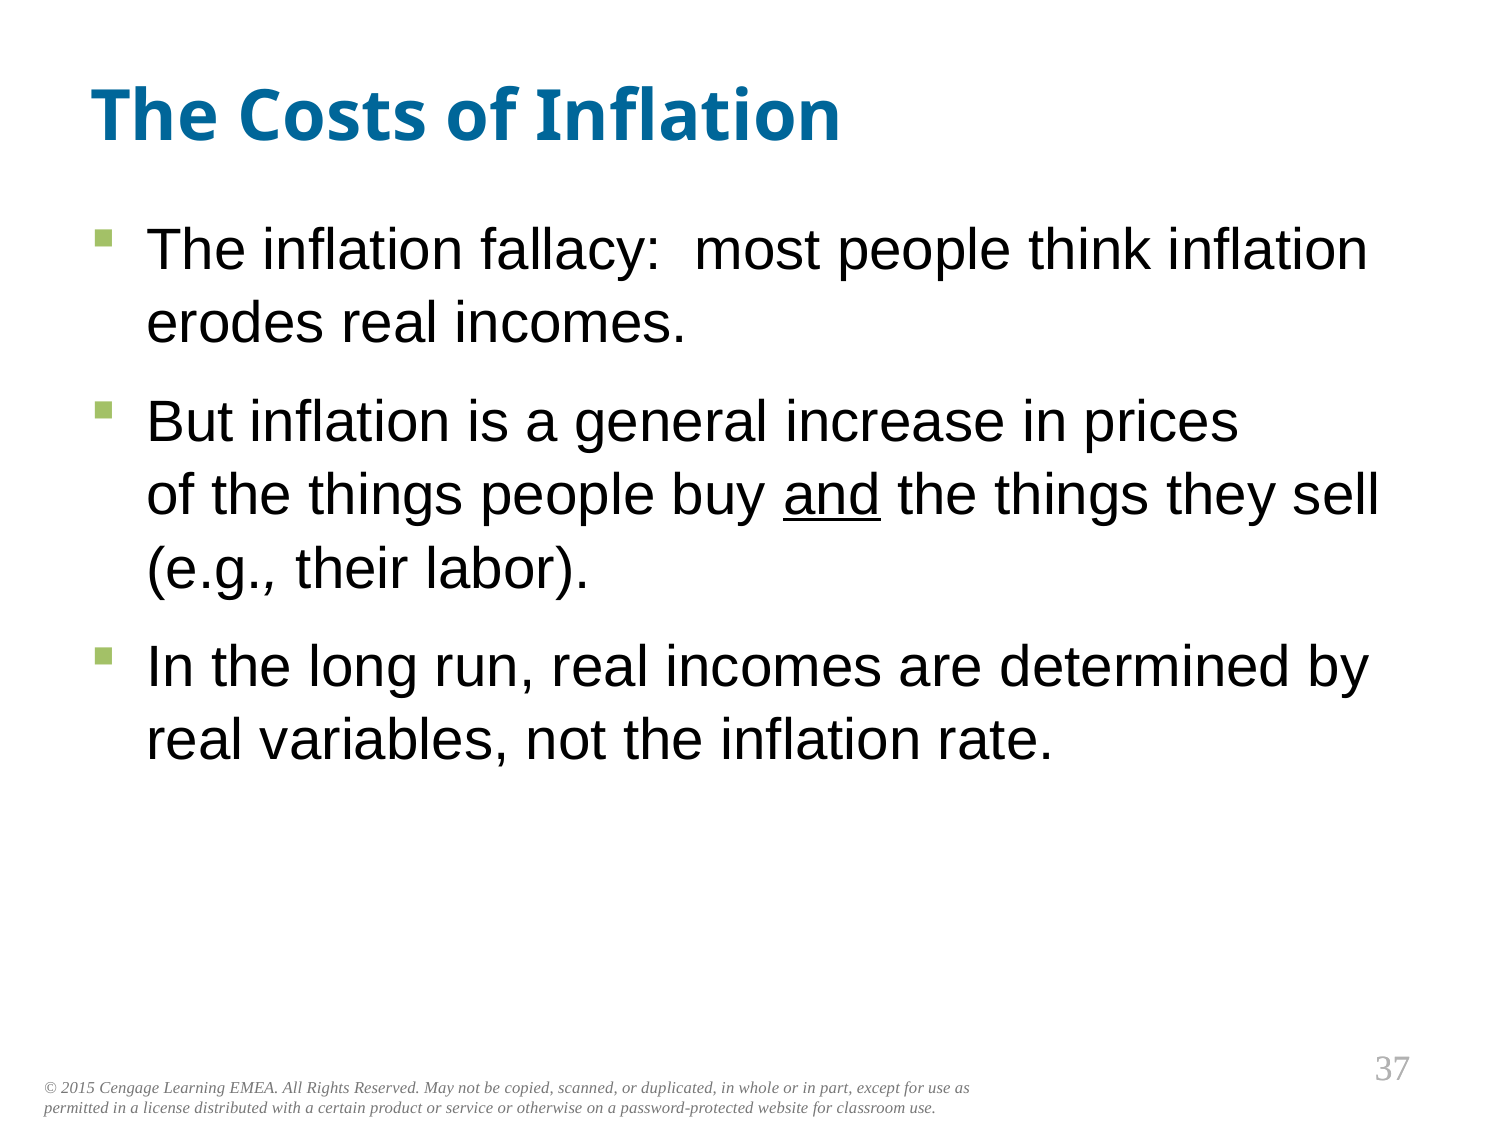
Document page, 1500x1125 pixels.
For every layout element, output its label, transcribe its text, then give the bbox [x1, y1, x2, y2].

title The Costs of Inflation [74, 37, 1426, 188]
list The inflation fallacy: most people think inflation erodes real incomes. But inflation is a general increase in prices of the things people buy and the things they sell (e.g., their labor). In the long run, real incomes are determined by real variables, not the inflation rate. [74, 199, 1426, 1019]
